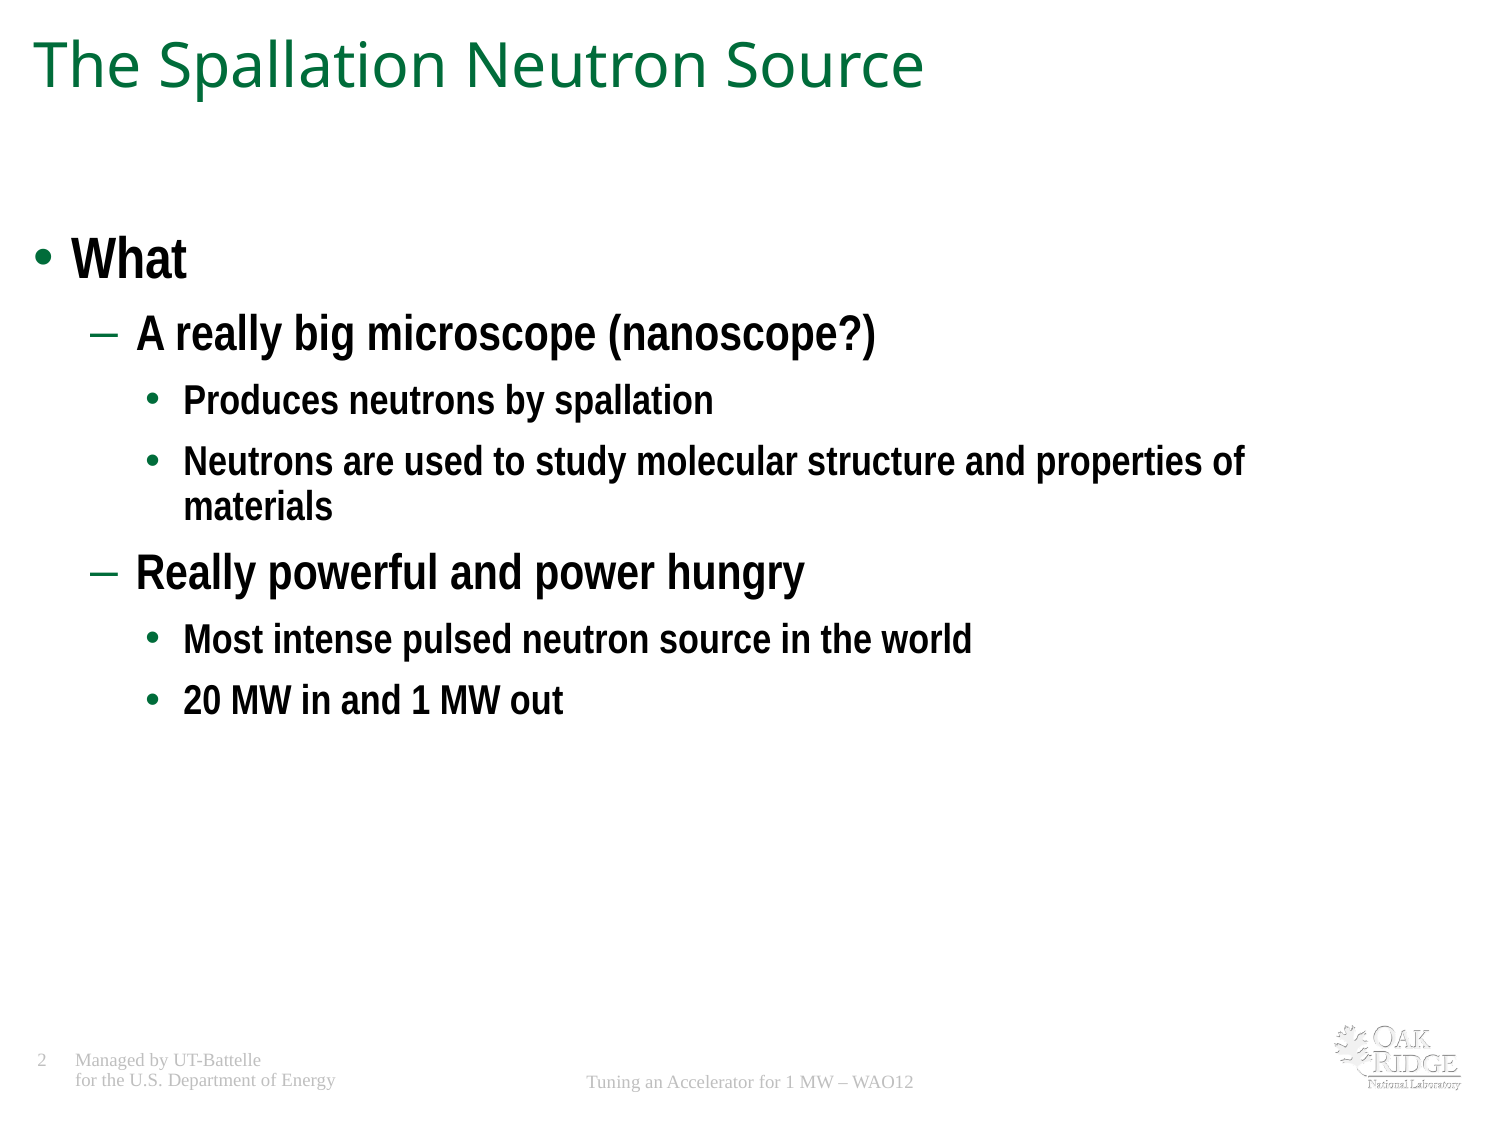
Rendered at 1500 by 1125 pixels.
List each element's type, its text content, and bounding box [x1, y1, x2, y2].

list What A really big microscope (nanoscope?) Produces neutrons by spallation Neutrons are used to study molecular structure and properties of materials Really powerful and power hungry Most intense pulsed neutron source in the world 20 MW in and 1 MW out [17, 220, 1369, 810]
title The Spallation Neutron Source [17, 28, 1369, 111]
picture [1325, 1019, 1472, 1095]
